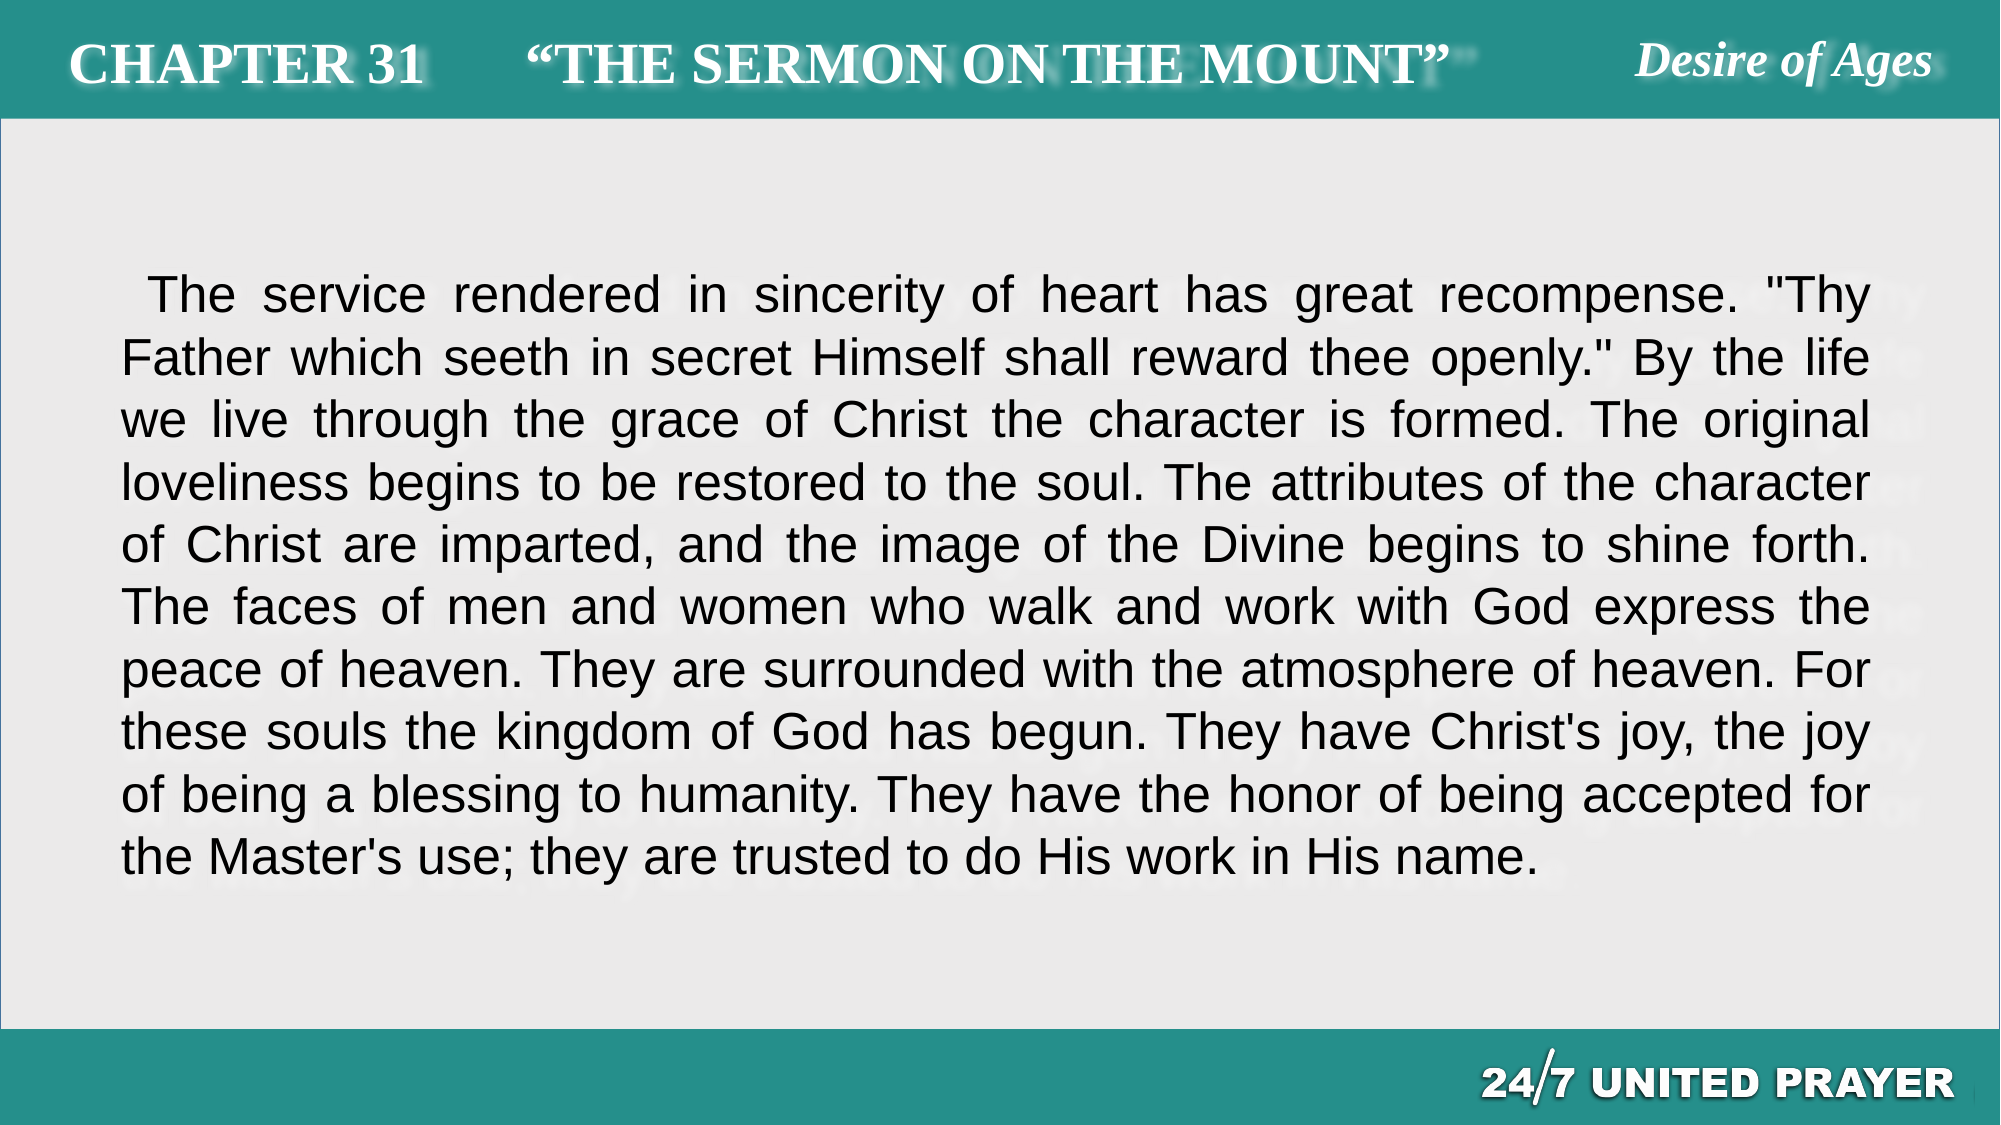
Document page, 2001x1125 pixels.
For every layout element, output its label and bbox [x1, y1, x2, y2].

text_box [0, 0, 2000, 1125]
text_box [496, 7, 1482, 121]
picture [1455, 1005, 1975, 1125]
